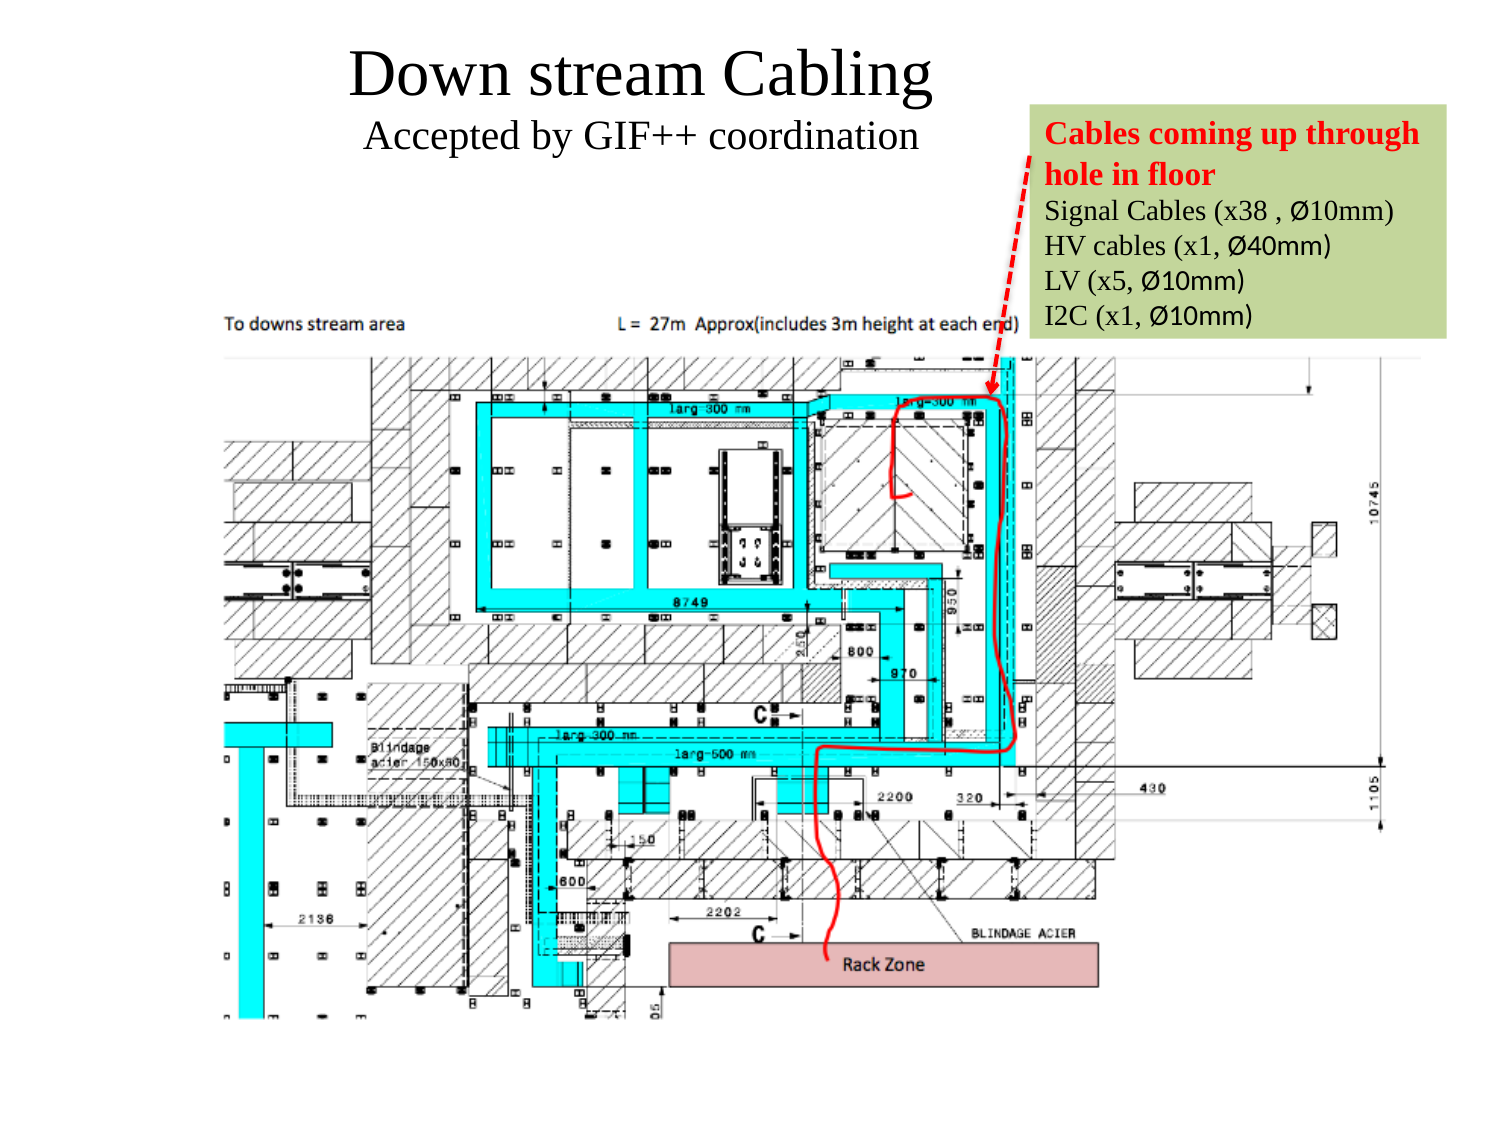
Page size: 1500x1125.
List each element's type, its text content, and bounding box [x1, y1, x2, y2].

text_box Down stream Cabling Accepted by GIF++ coordination [286, 20, 997, 166]
picture [136, 282, 1422, 1039]
text_box Cables coming up through hole in floor Signal Cables (x38 , Ø10mm) HV cables (x1, Ø40mm) LV (x5, Ø10mm) I2C (x1, Ø10mm) [1029, 104, 1447, 339]
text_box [990, 155, 1030, 396]
